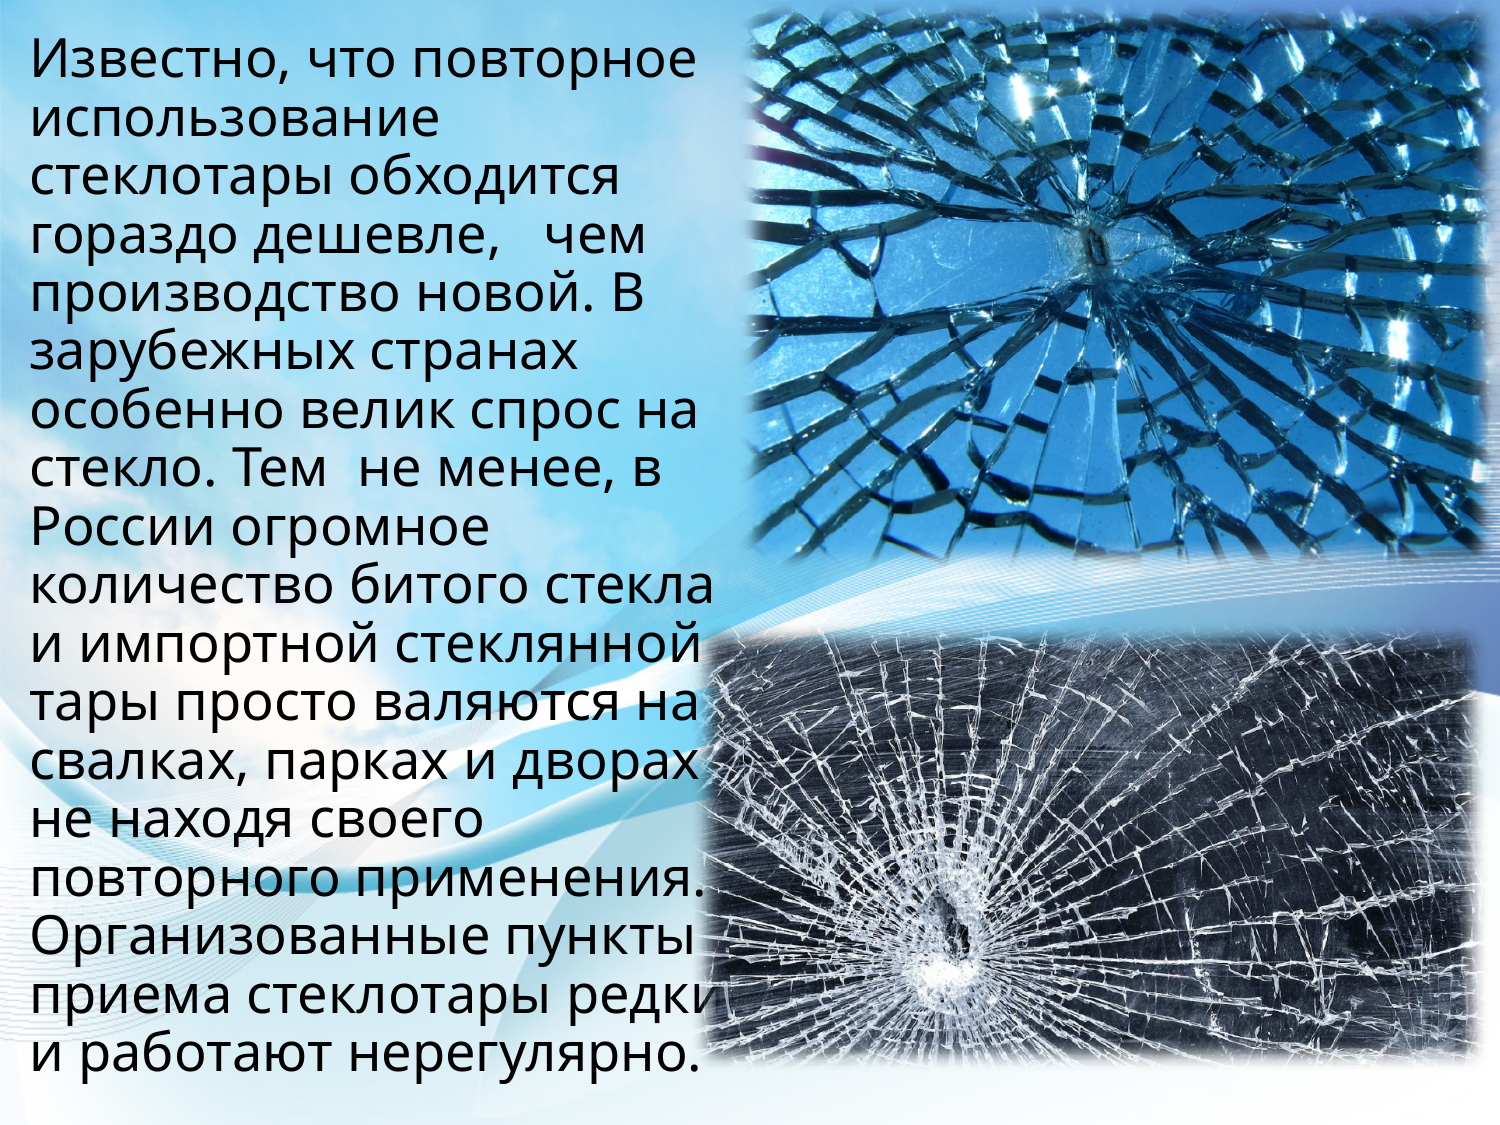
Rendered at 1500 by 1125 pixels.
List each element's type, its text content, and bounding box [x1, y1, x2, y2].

subtitle Известно, что повторное использование стеклотары обходится гораздо дешевле, чем производство новой. В зарубежных странах особенно велик спрос на стекло. Тем не менее, в России огромное количество битого стекла и импортной стеклянной тары просто валяются на свалках, парках и дворах не находя своего повторного применения. Организованные пункты приема стеклотары редки и работают нерегулярно. [29, 30, 739, 859]
picture [0, 0, 1500, 1125]
